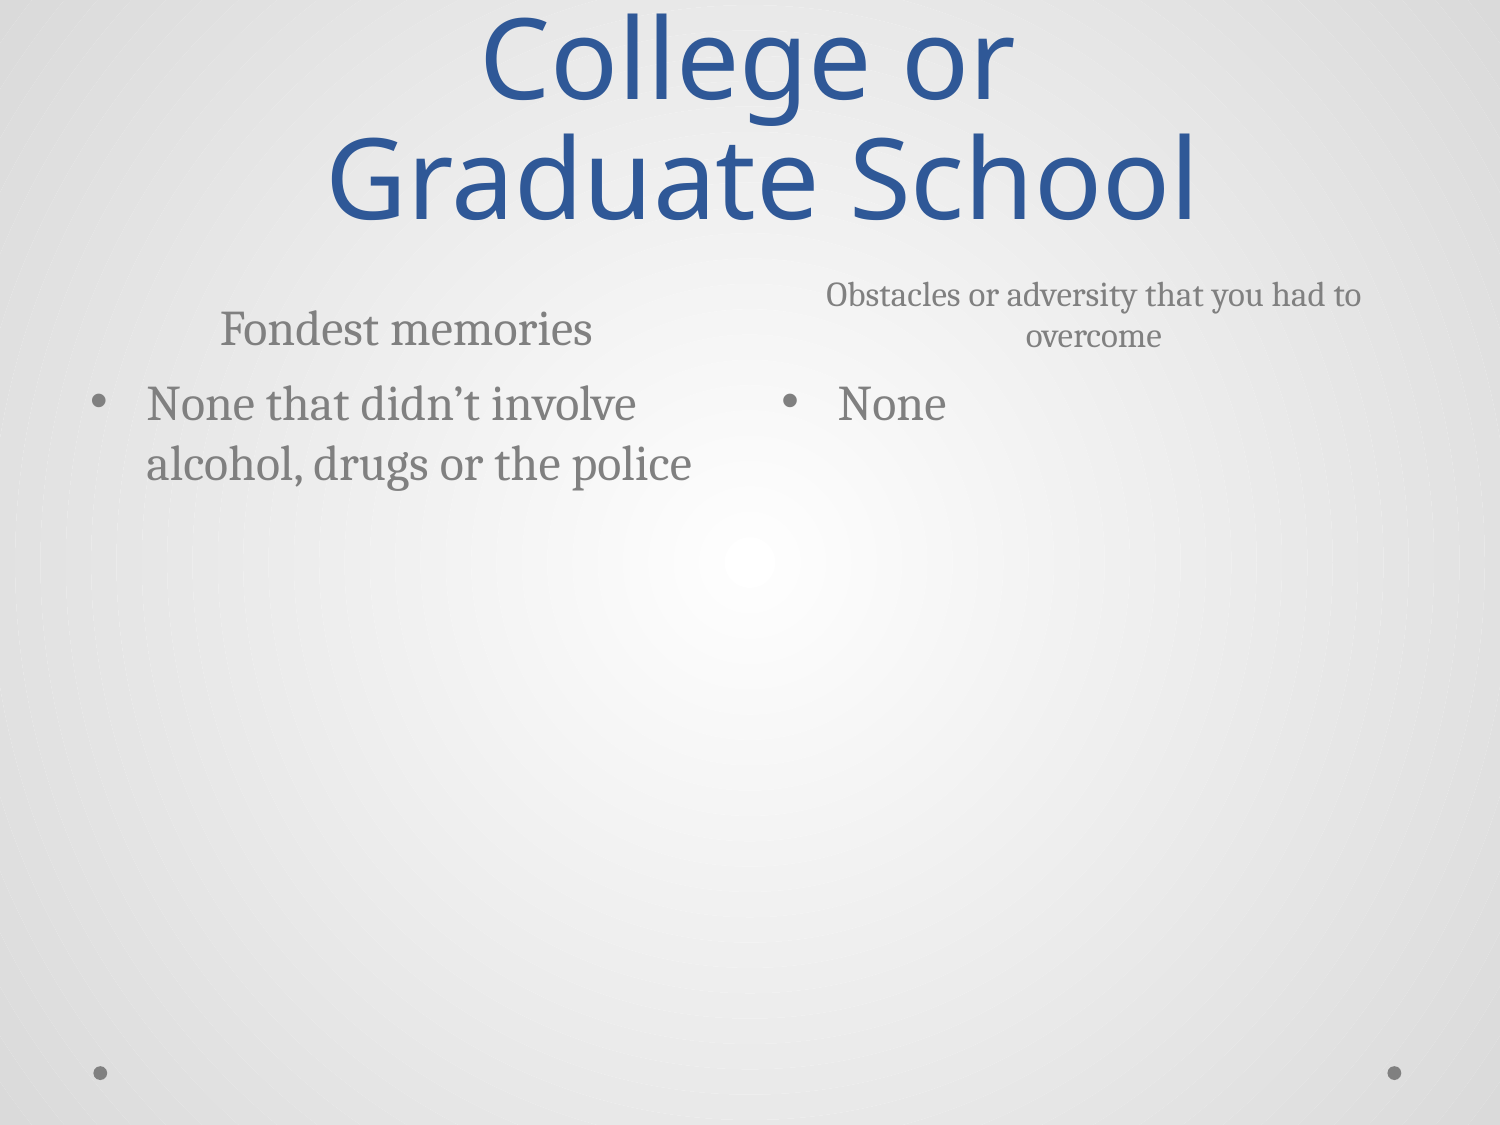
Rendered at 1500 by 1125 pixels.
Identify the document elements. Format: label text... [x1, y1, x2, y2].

list None that didn’t involve alcohol, drugs or the police [75, 363, 738, 1005]
list Obstacles or adversity that you had to overcome [762, 262, 1426, 363]
list None [766, 363, 1430, 1005]
title College or Graduate School [87, 62, 1438, 250]
list Fondest memories [75, 262, 738, 363]
